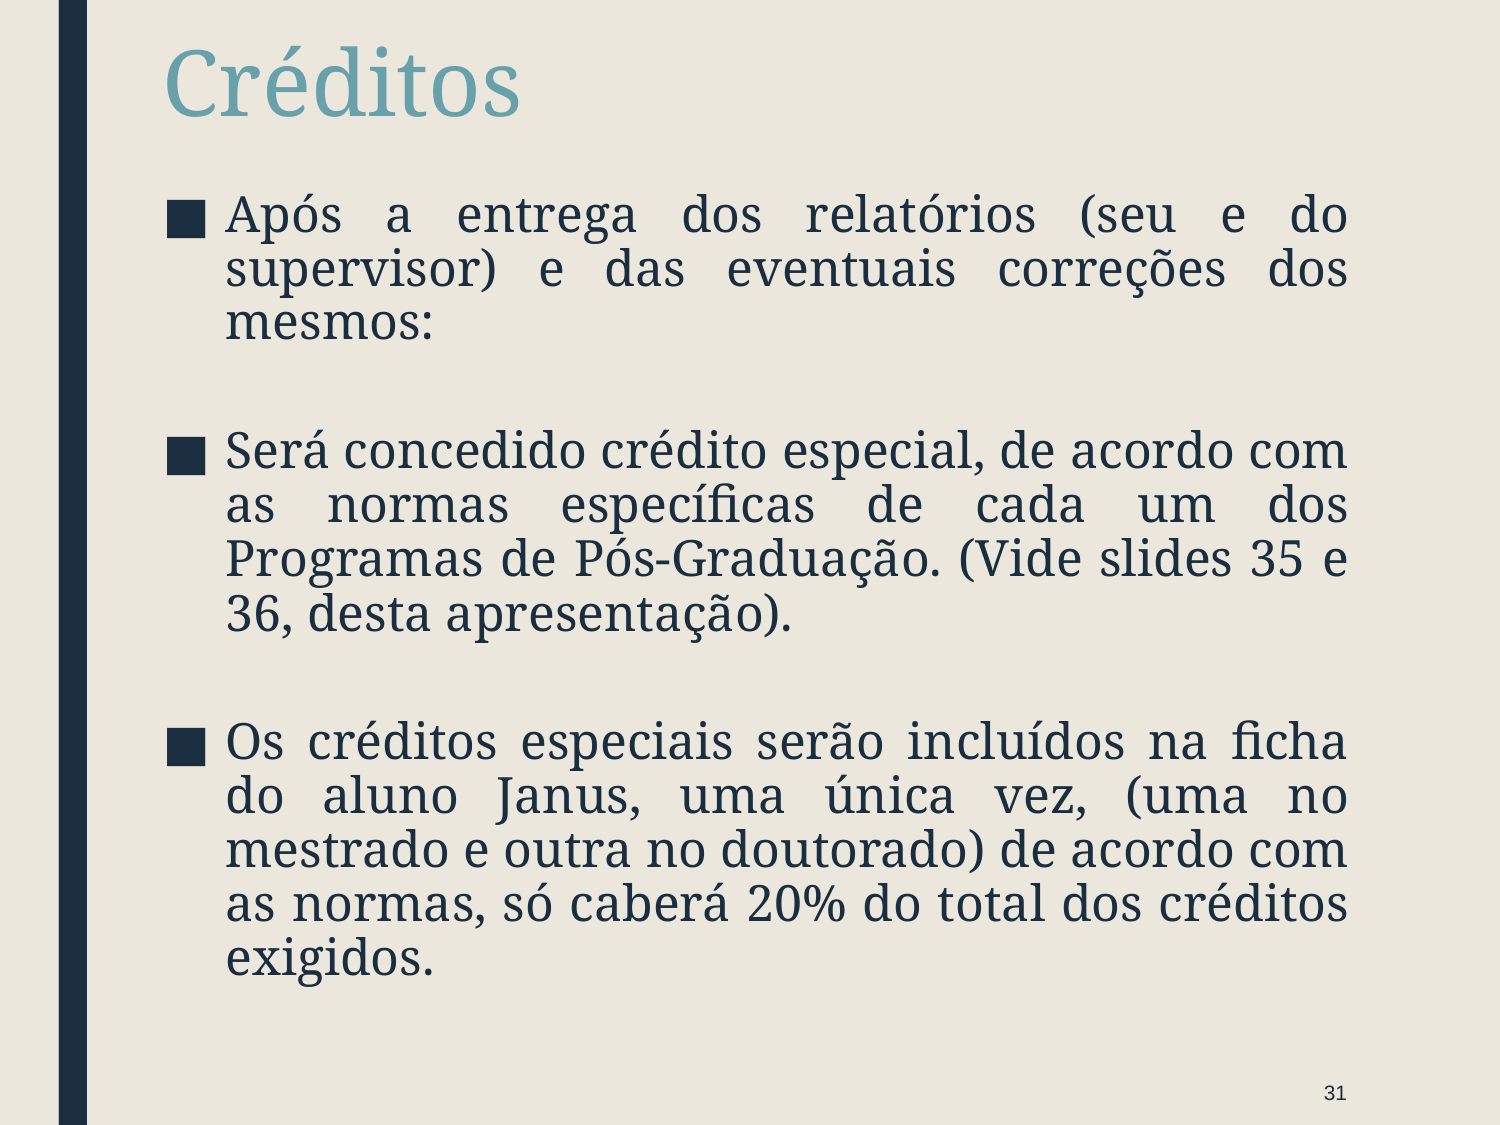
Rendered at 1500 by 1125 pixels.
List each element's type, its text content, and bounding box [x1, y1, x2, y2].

title Créditos [147, 31, 1424, 183]
slide_number 31 [1165, 1058, 1362, 1125]
list Após a entrega dos relatórios (seu e do supervisor) e das eventuais correções dos mesmos: Será concedido crédito especial, de acordo com as normas específicas de cada um dos Programas de Pós-Graduação. (Vide slides 35 e 36, desta apresentação). Os créditos especiais serão incluídos na ficha do aluno Janus, uma única vez, (uma no mestrado e outra no doutorado) de acordo com as normas, só caberá 20% do total dos créditos exigidos. [147, 181, 1365, 1021]
